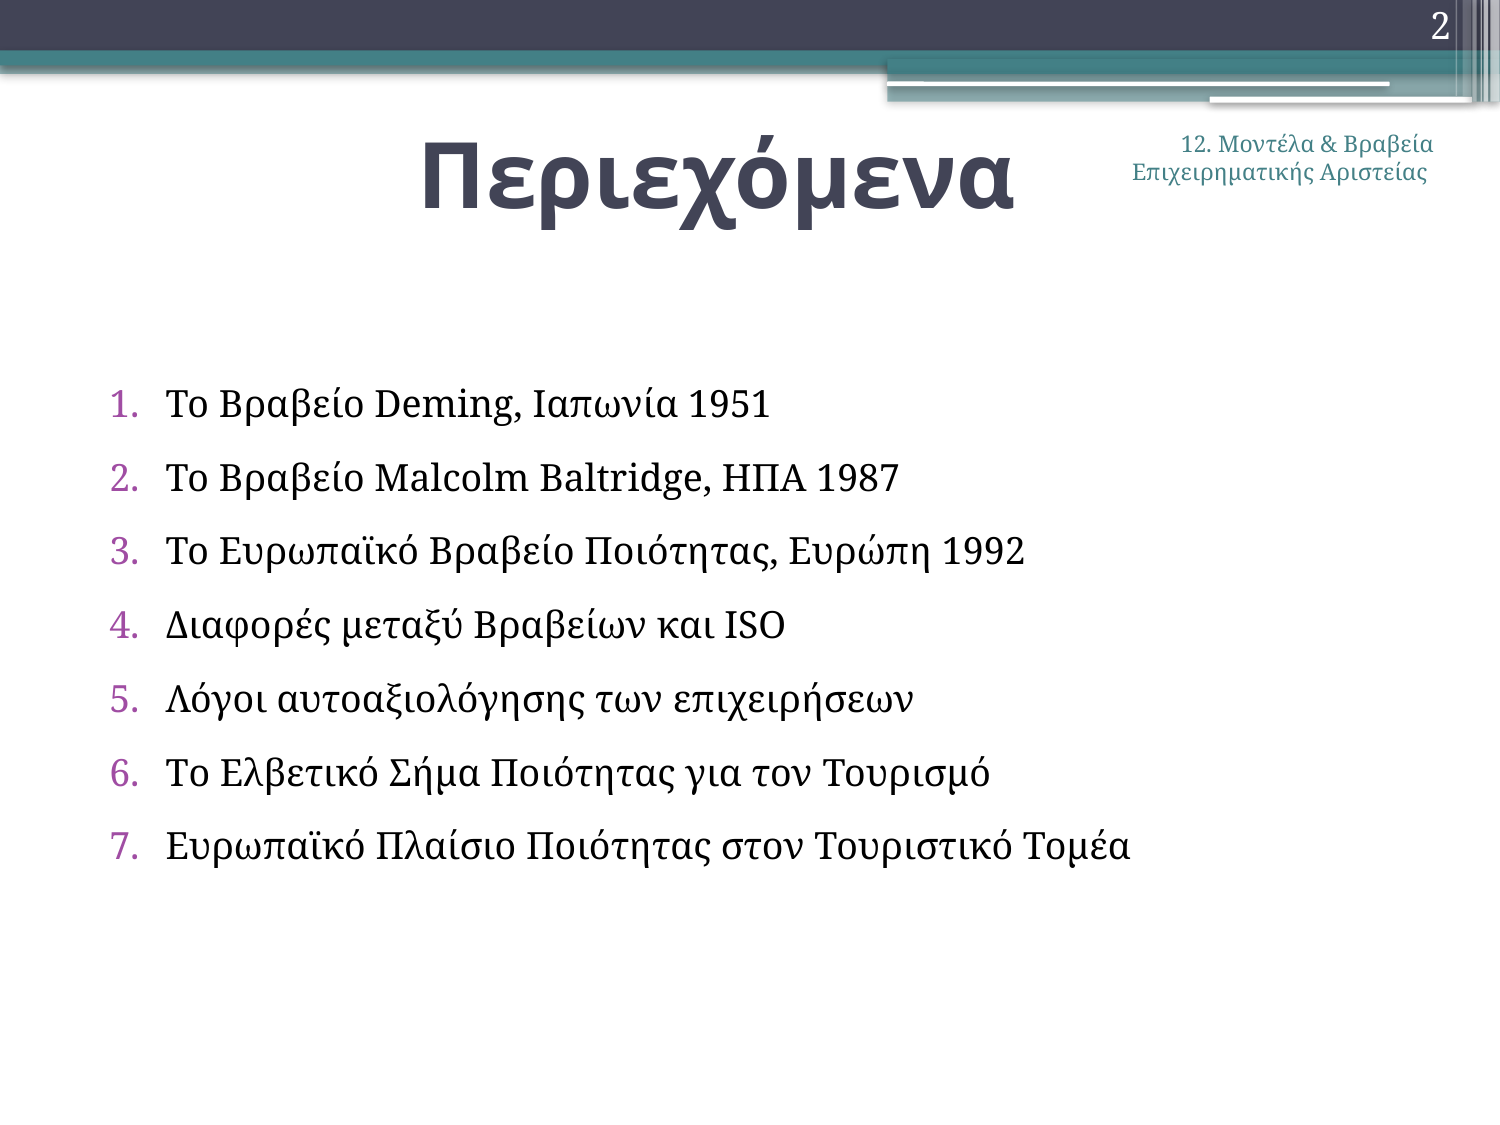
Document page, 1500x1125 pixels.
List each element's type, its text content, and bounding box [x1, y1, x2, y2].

title Περιεχόμενα [54, 84, 1405, 260]
list Το Βραβείο Deming, Ιαπωνία 1951 Το Βραβείο Malcolm Baltridge, ΗΠΑ 1987 Το Ευρωπαϊκό Βραβείο Ποιότητας, Ευρώπη 1992 Διαφορές μεταξύ Βραβείων και ISO Λόγοι αυτοαξιολόγησης των επιχειρήσεων Tο Ελβετικό Σήμα Ποιότητας για τον Τουρισμό Ευρωπαϊκό Πλαίσιο Ποιότητας στον Τουριστικό Τομέα [76, 349, 1449, 1024]
footer 12. Μοντέλα & Βραβεία Επιχειρηματικής Αριστείας [1065, 122, 1449, 198]
slide_number 2 [1341, 0, 1466, 61]
